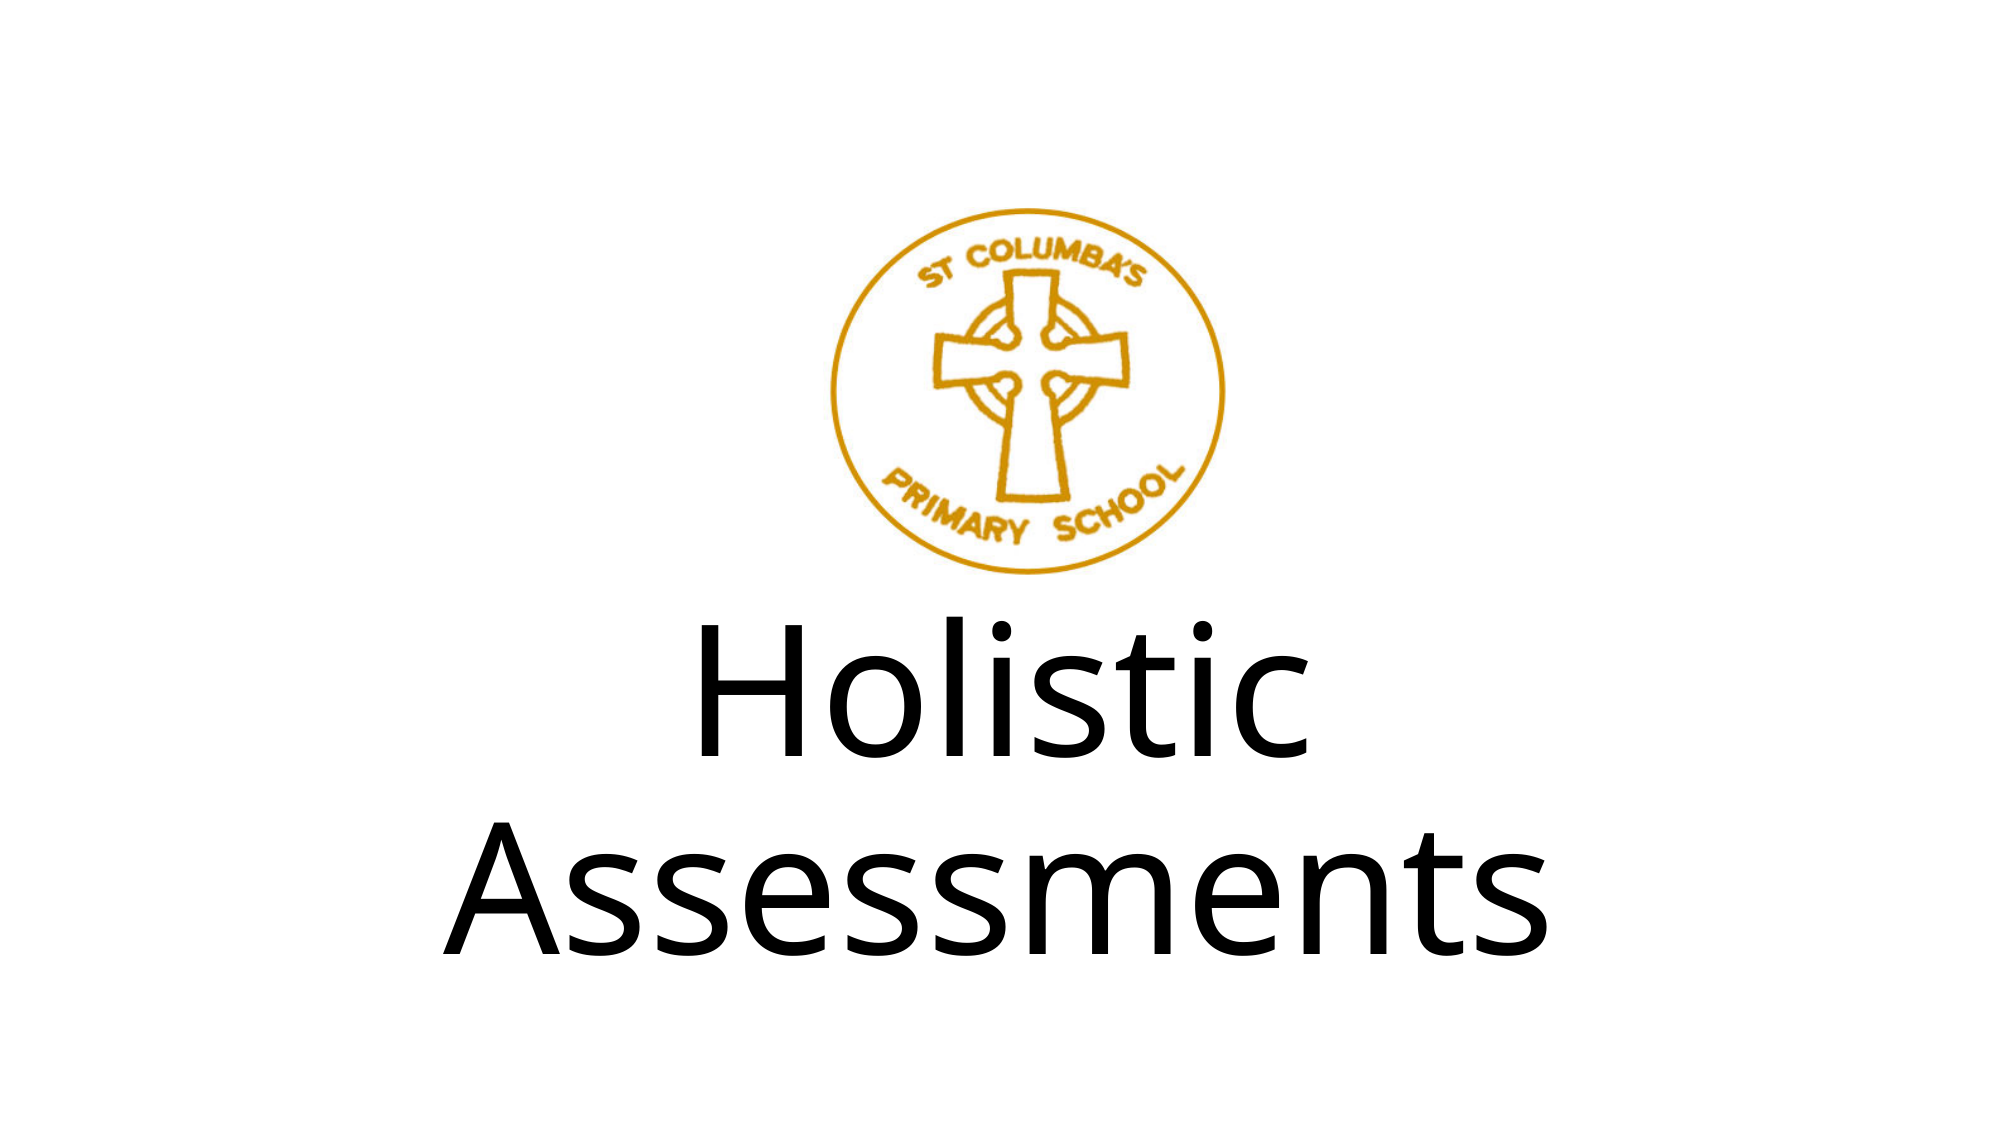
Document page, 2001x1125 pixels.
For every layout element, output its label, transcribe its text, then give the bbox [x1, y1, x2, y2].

subtitle Holistic Assessments [249, 590, 1750, 863]
title 7268 [249, 184, 1750, 576]
picture [823, 207, 1232, 576]
